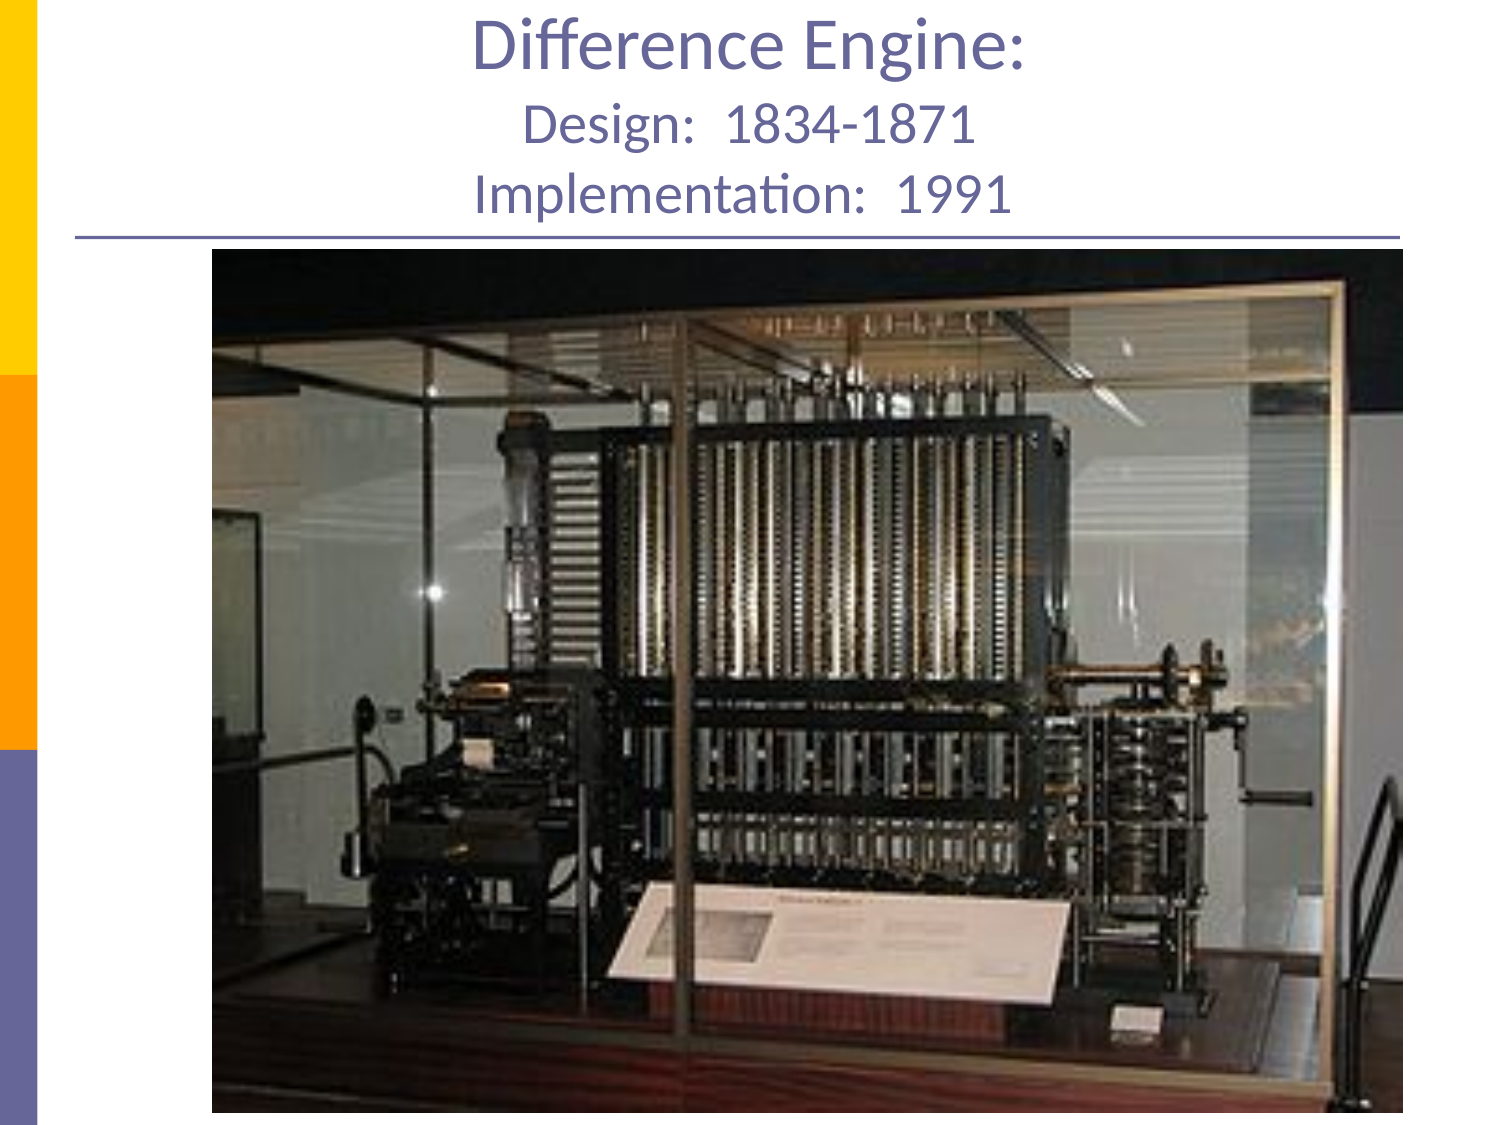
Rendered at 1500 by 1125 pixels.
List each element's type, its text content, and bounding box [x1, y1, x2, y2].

title Difference Engine: Design: 1834-1871 Implementation: 1991 [74, 45, 1426, 233]
picture [212, 249, 1403, 1113]
